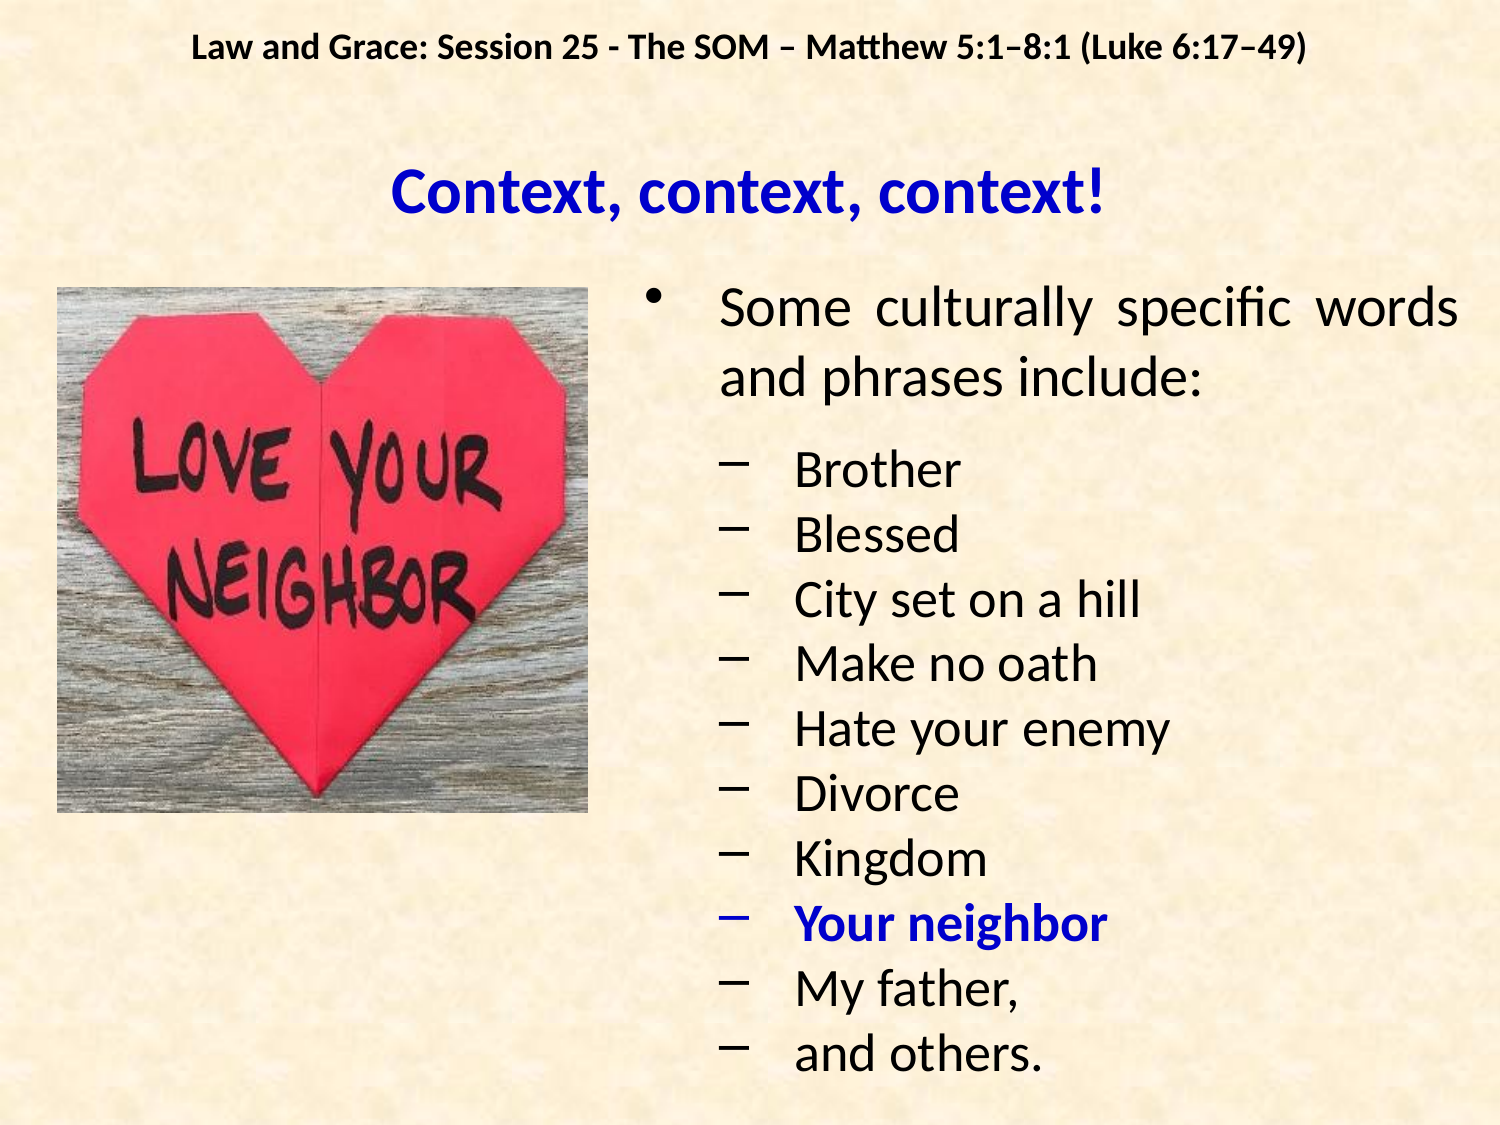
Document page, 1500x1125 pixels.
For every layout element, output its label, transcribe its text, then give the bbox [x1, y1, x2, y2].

picture [0, 0, 1500, 1125]
title Context, context, context! [112, 112, 1388, 261]
text_box Some culturally specific words and phrases include: Brother Blessed City set on a hill Make no oath Hate your enemy Divorce Kingdom Your neighbor My father, and others. [629, 260, 1475, 1075]
text_box Law and Grace: Session 25 - The SOM – Matthew 5:1–8:1 (Luke 6:17–49) [125, 14, 1375, 74]
